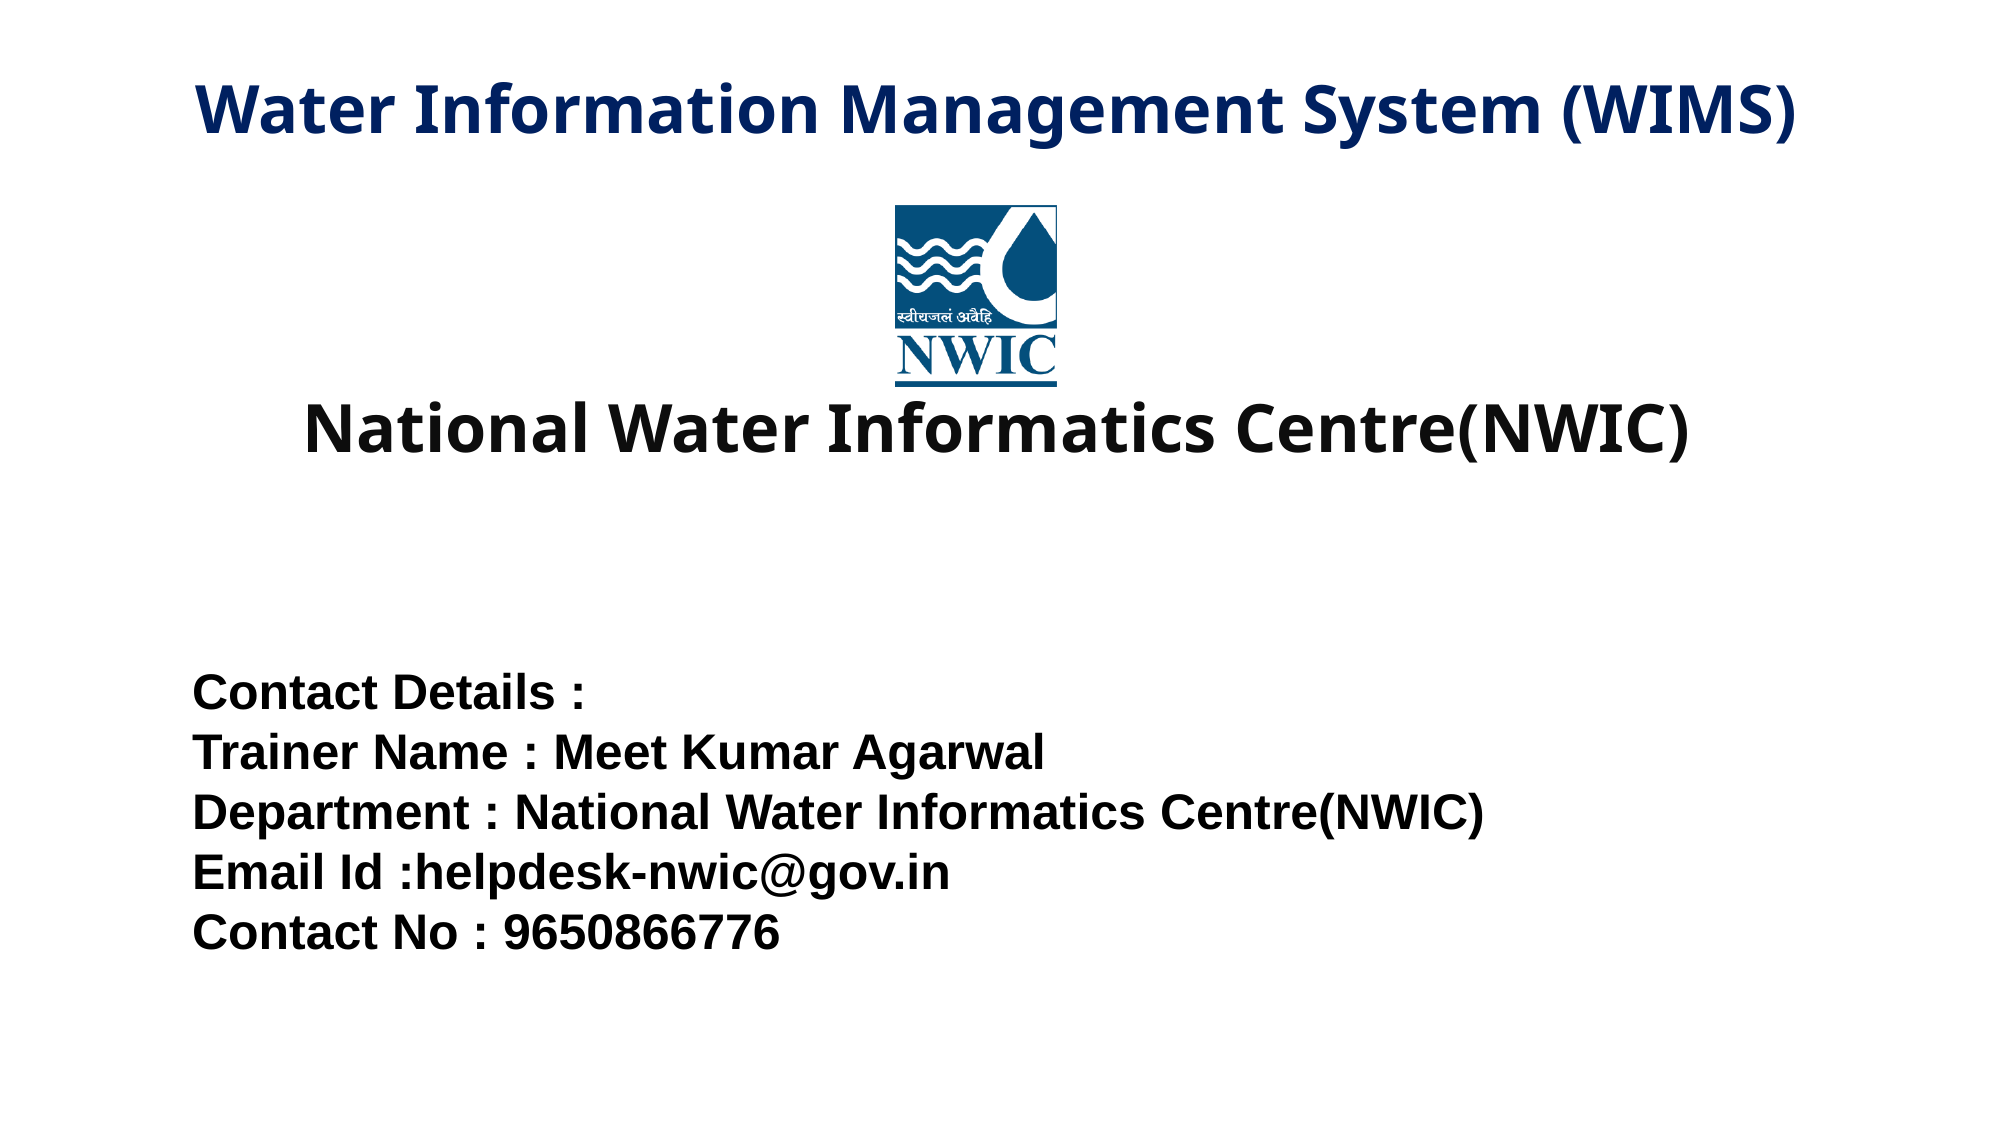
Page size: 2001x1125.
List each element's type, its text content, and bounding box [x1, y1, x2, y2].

text_box Contact Details : Trainer Name : Meet Kumar Agarwal Department : National Water Informatics Centre(NWIC) Email Id :helpdesk-nwic@gov.in Contact No : 9650866776 [177, 652, 1785, 967]
text_box Water Information Management System (WIMS) National Water Informatics Centre(NWIC) [81, 59, 1912, 474]
picture [895, 205, 1057, 387]
